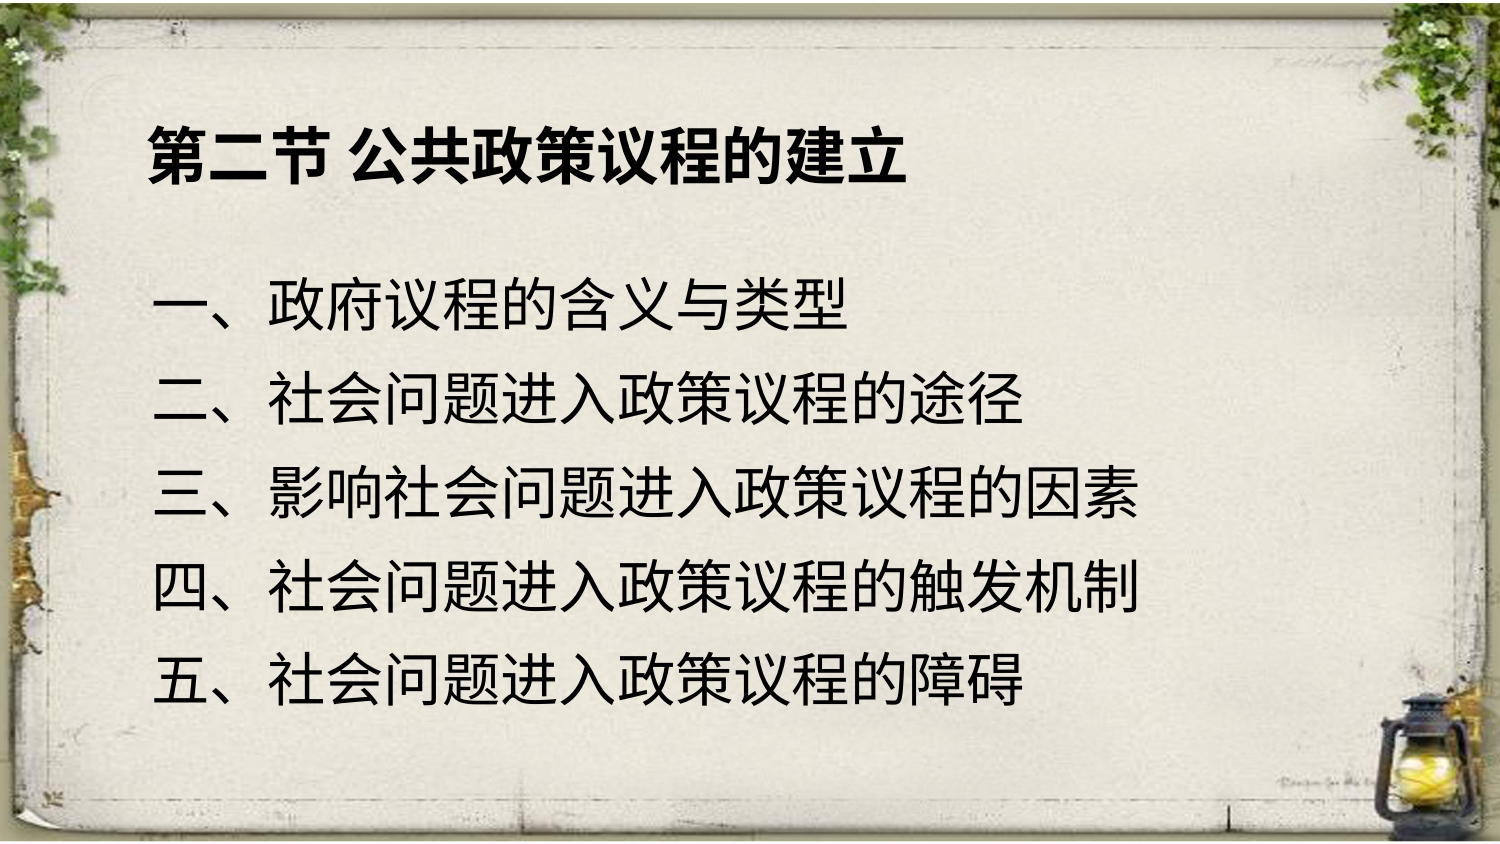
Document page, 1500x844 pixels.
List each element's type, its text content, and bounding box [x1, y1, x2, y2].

picture [0, 0, 1500, 844]
text_box 一、政府议程的含义与类型 二、社会问题进入政策议程的途径 三、影响社会问题进入政策议程的因素 四、社会问题进入政策议程的触发机制 五、社会问题进入政策议程的障碍 [136, 237, 1380, 721]
text_box 第二节 公共政策议程的建立 [130, 109, 925, 200]
